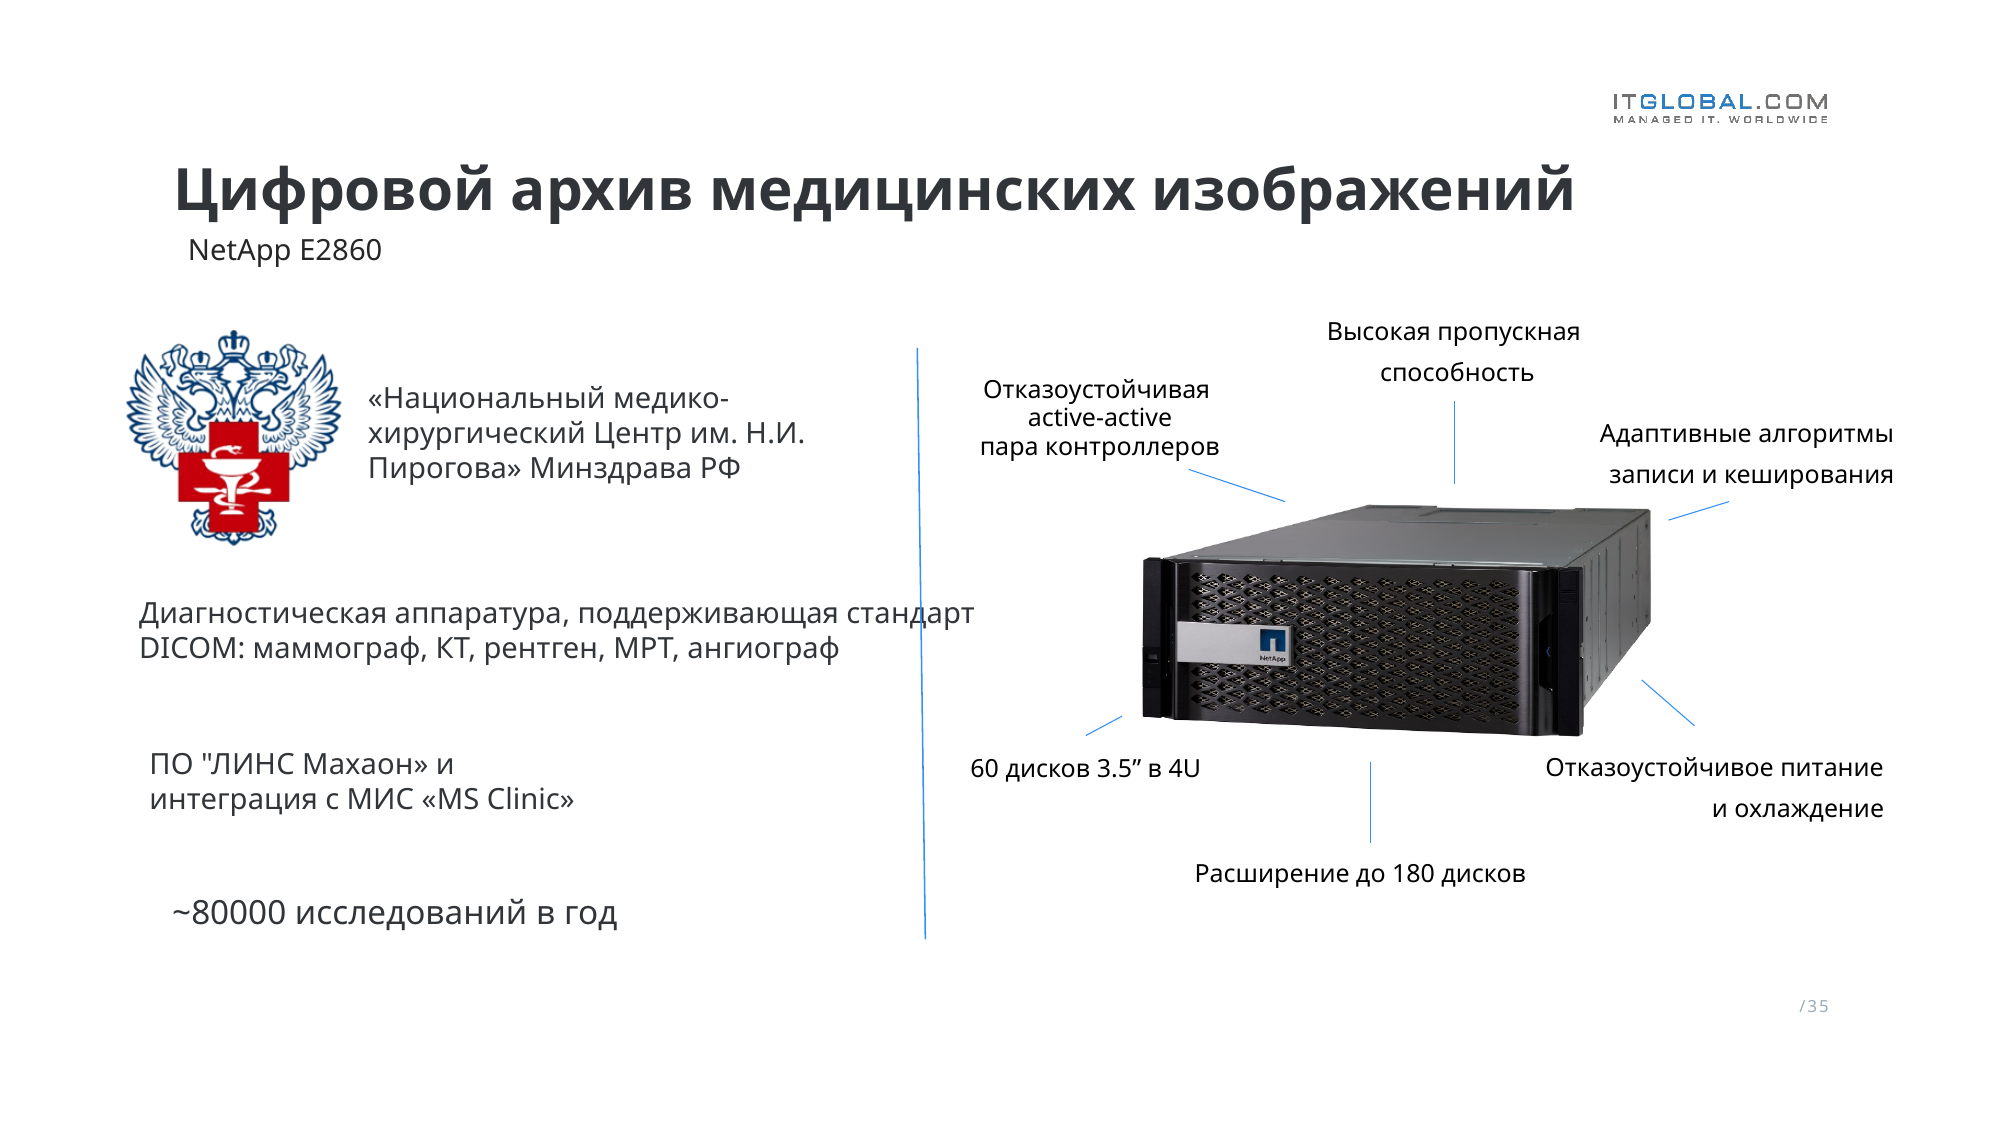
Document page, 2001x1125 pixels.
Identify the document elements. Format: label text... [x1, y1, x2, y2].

text_box Диагностическая аппаратура, поддерживающая стандарт DICOM: маммограф, КТ, рентген, МРТ, ангиограф [124, 587, 917, 672]
title Цифровой архив медицинских изображений [173, 139, 1712, 225]
picture [1614, 94, 1827, 123]
text_box NetApp E2860 [173, 224, 870, 274]
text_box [947, 310, 1920, 897]
text_box ПО "ЛИНС Махаон» и интеграция с МИС «MS Clinic» [134, 737, 640, 823]
text_box «Национальный медико-хирургический Центр им. Н.И. Пирогова» Минздрава РФ [353, 371, 877, 492]
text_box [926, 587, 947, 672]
text_box ~80000 исследований в год [157, 883, 633, 939]
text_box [917, 347, 926, 940]
picture [124, 329, 343, 549]
